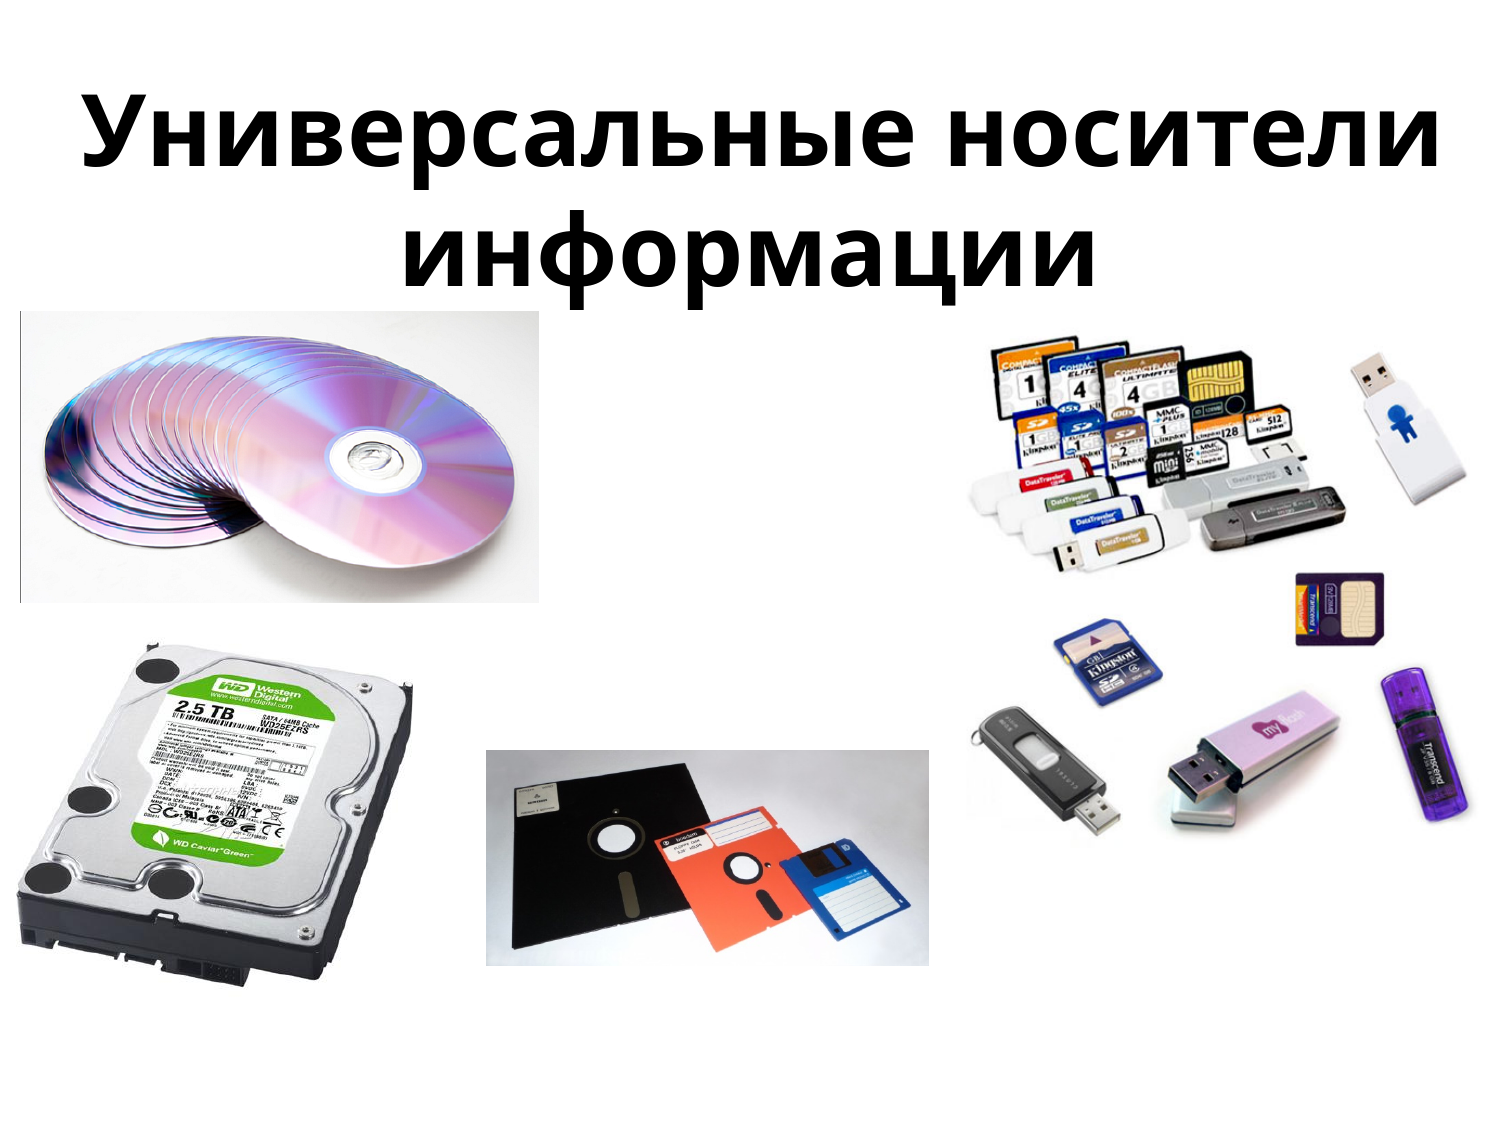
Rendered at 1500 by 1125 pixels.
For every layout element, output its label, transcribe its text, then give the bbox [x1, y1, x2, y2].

picture [486, 750, 929, 966]
picture [958, 319, 1500, 862]
text_box Универсальные носители информации [0, 58, 1500, 314]
picture [20, 310, 539, 604]
picture [16, 614, 413, 1012]
